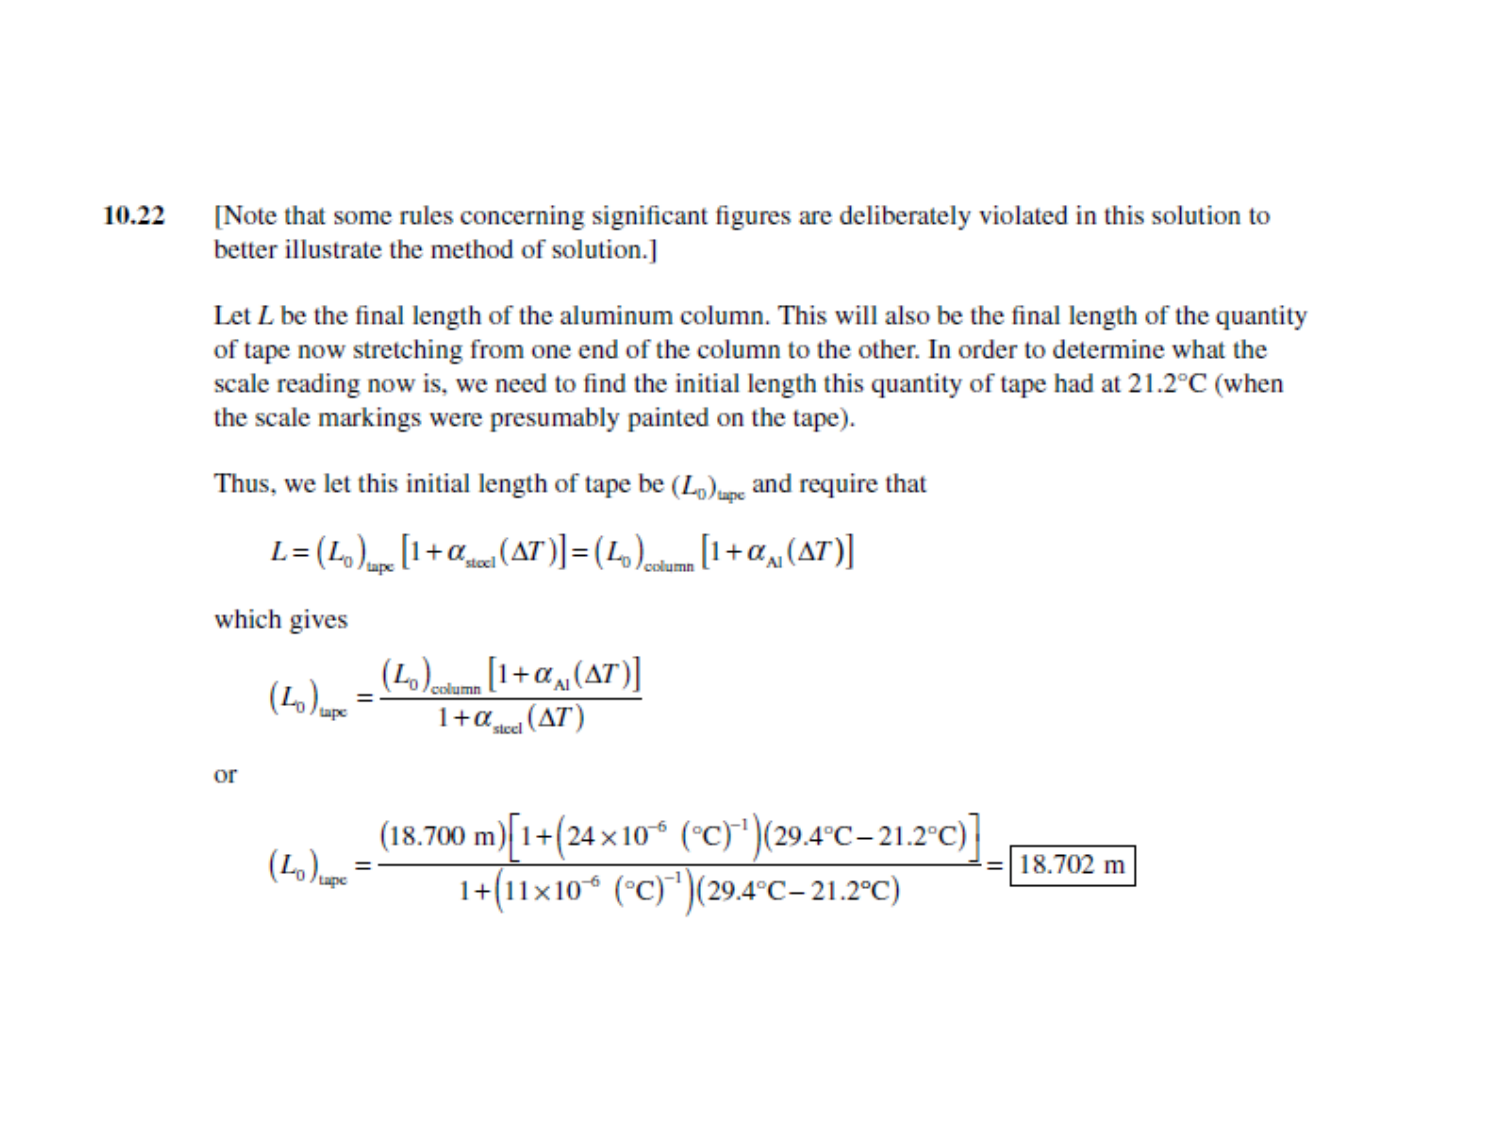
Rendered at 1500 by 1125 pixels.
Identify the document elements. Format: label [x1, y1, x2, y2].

picture [71, 187, 1429, 938]
